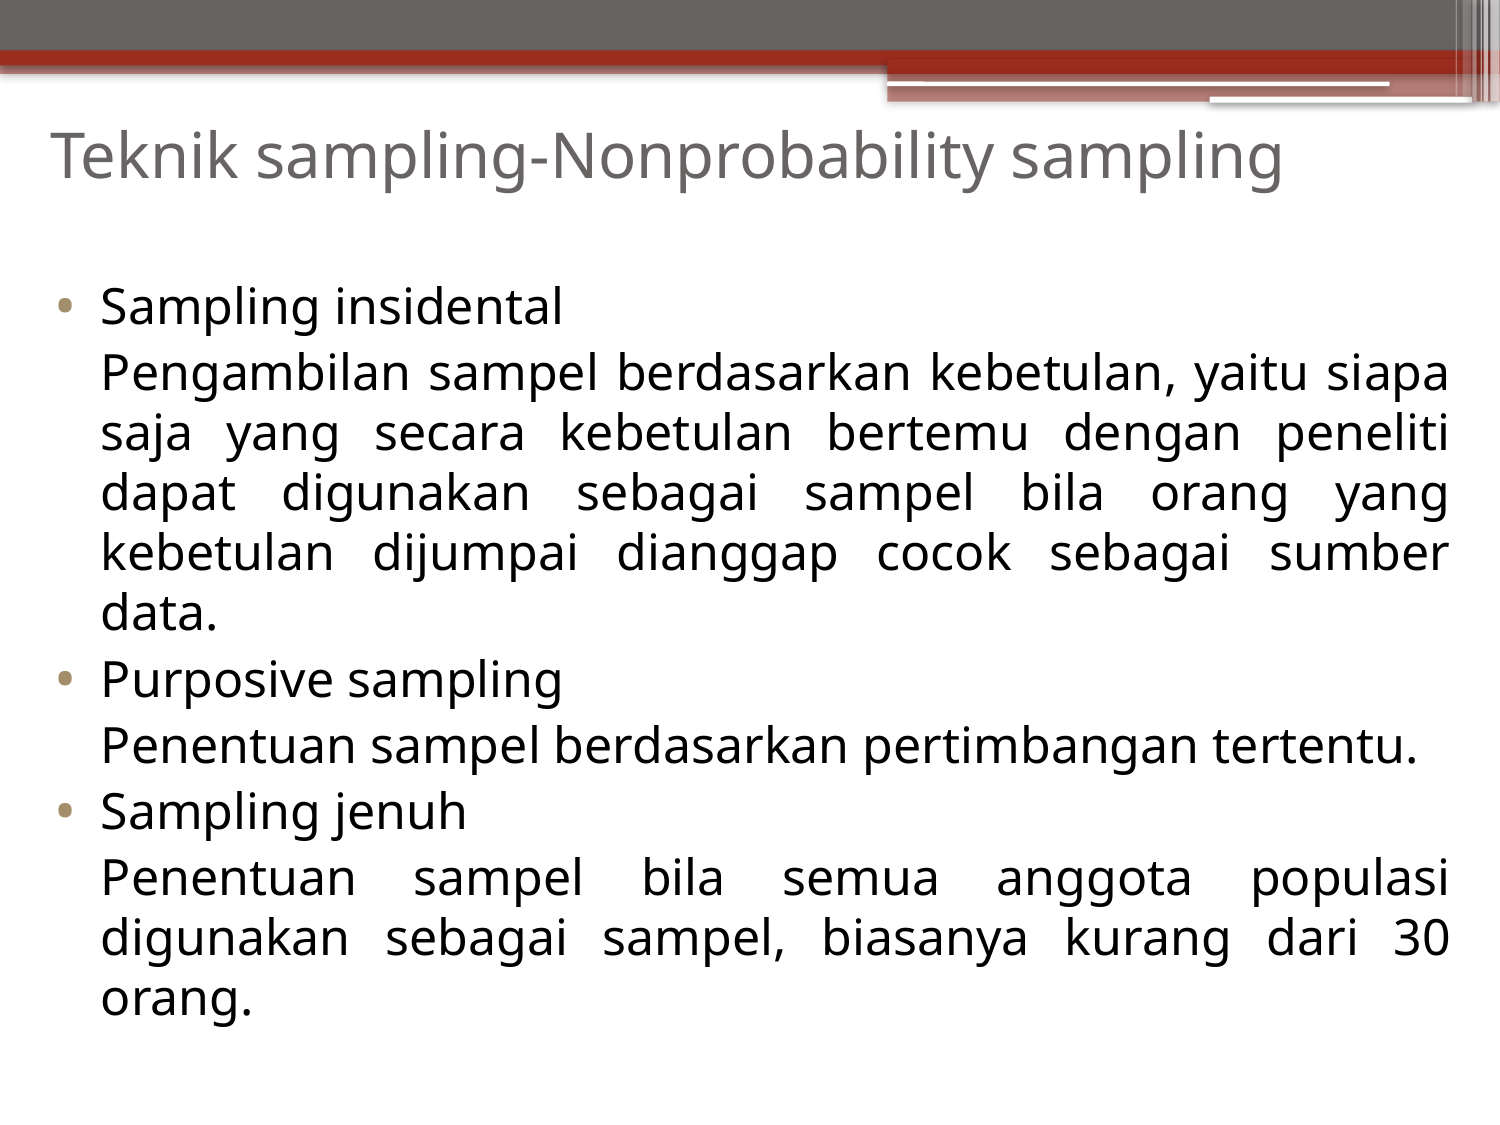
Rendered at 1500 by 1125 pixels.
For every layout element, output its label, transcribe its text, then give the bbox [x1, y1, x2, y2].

list Sampling insidental Pengambilan sampel berdasarkan kebetulan, yaitu siapa saja yang secara kebetulan bertemu dengan peneliti dapat digunakan sebagai sampel bila orang yang kebetulan dijumpai dianggap cocok sebagai sumber data. Purposive sampling Penentuan sampel berdasarkan pertimbangan tertentu. Sampling jenuh Penentuan sampel bila semua anggota populasi digunakan sebagai sampel, biasanya kurang dari 30 orang. [41, 267, 1467, 976]
text_box [0, 1, 1500, 75]
title Teknik sampling-Nonprobability sampling [35, 106, 1500, 199]
